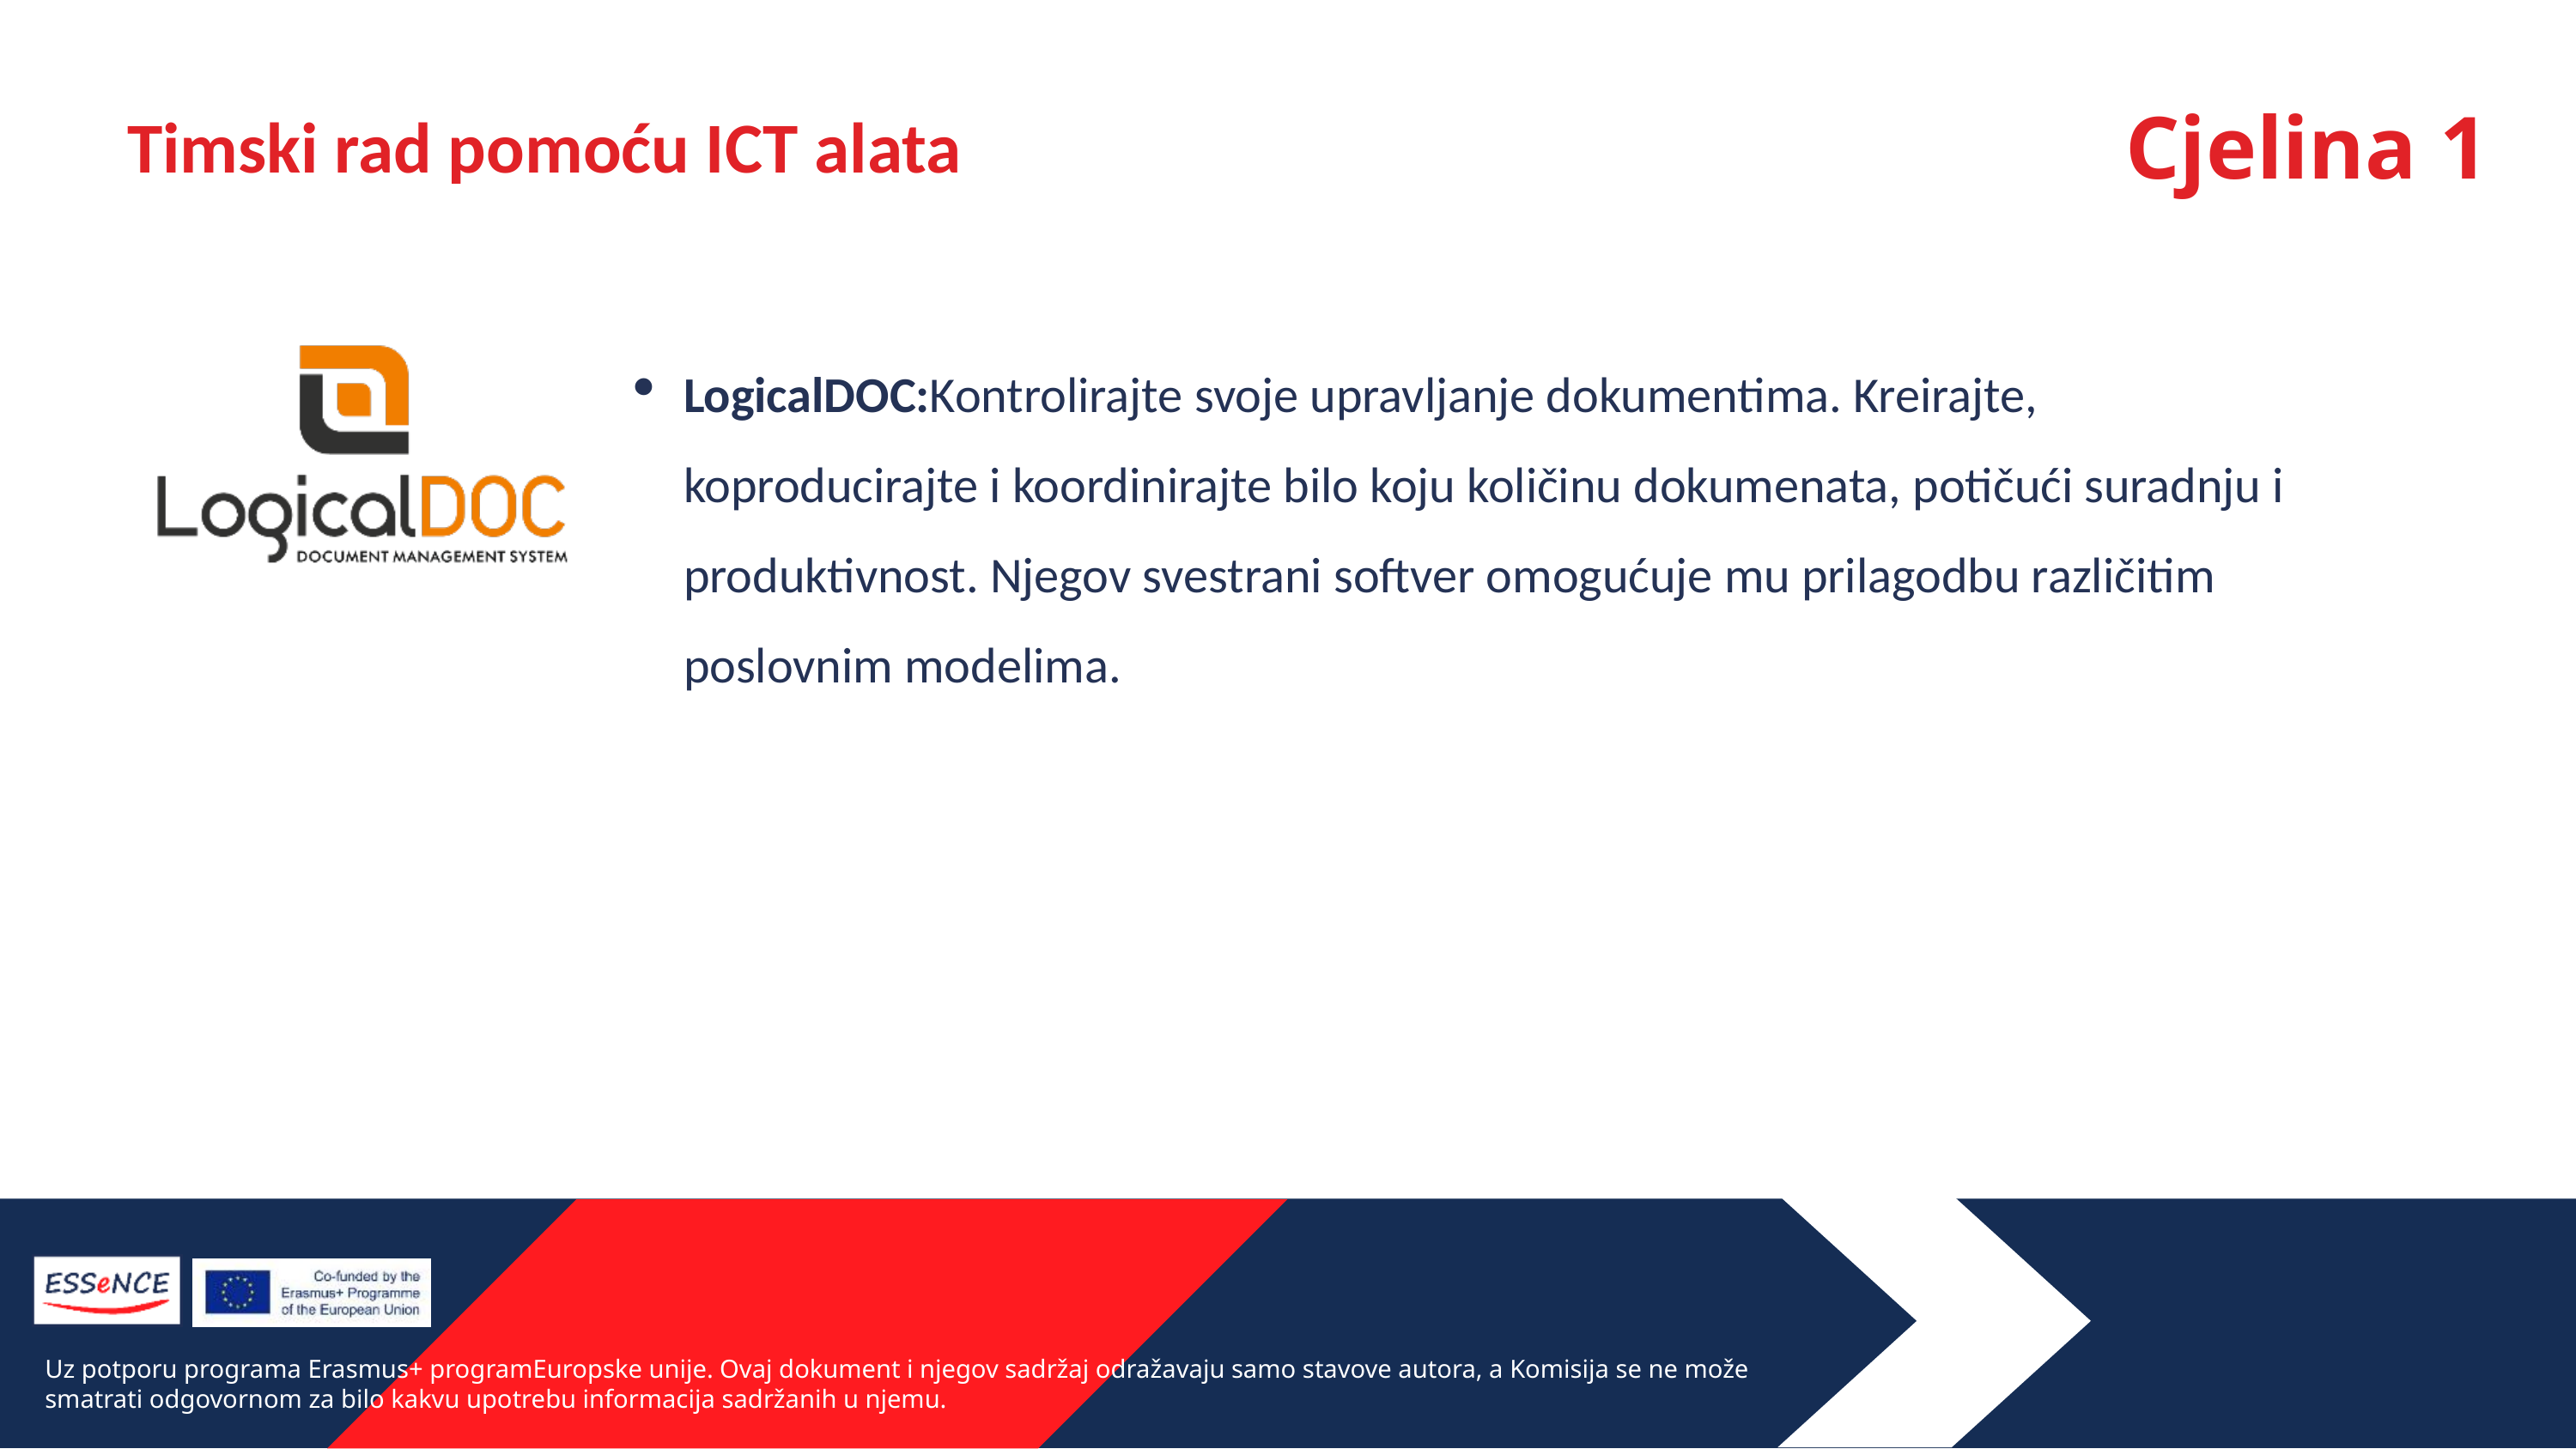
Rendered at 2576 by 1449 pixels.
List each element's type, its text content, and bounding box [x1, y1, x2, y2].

picture [192, 1258, 431, 1328]
text_box Timski rad pomoću ICT alata [127, 100, 1852, 188]
picture [32, 1254, 183, 1328]
text_box Uz potporu programa Erasmus+ programEuropske unije. Ovaj dokument i njegov sadržaj odražavaju samo stavove autora, a Komisija se ne može smatrati odgovornom za bilo kakvu upotrebu informacija sadržanih u njemu. [32, 1346, 1803, 1420]
picture [154, 336, 575, 593]
text_box LogicalDOC:Kontrolirajte svoje upravljanje dokumentima. Kreirajte, koproducirajte i koordinirajte bilo koju količinu dokumenata, potičući suradnju i produktivnost. Njegov svestrani softver omogućuje mu prilagodbu različitim poslovnim modelima. [623, 326, 2299, 700]
text_box Cjelina 1 [2124, 91, 2515, 197]
